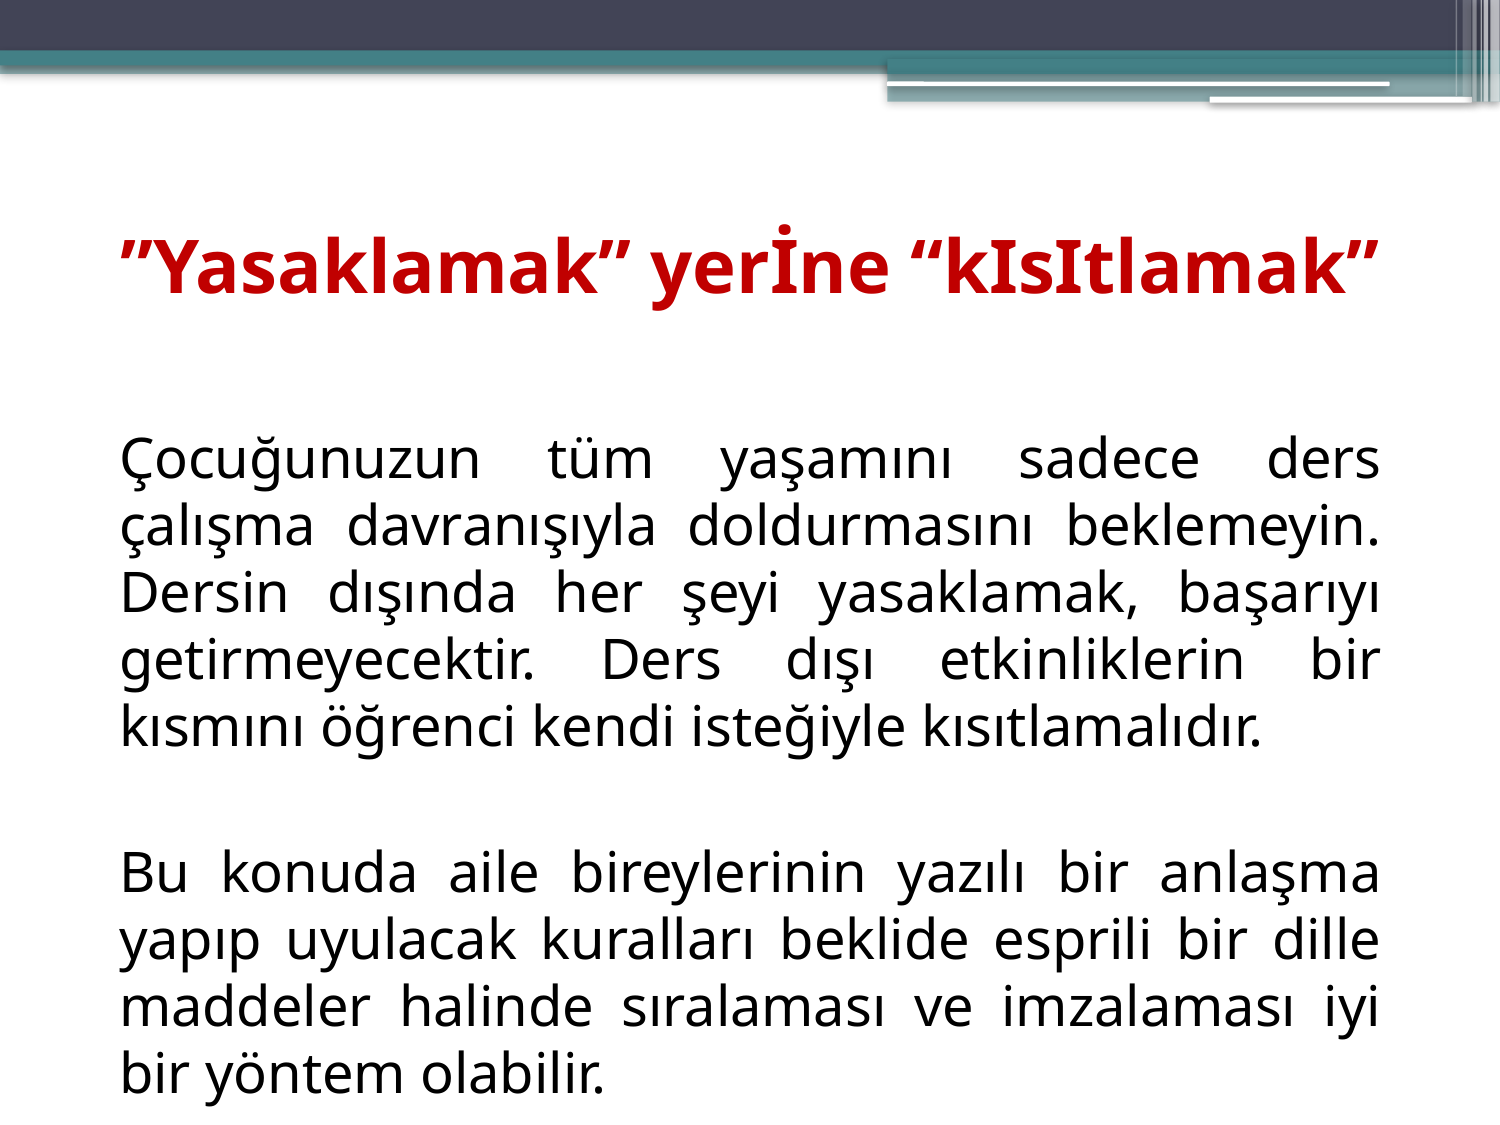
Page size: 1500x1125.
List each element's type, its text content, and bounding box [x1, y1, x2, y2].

title ”Yasaklamak” yerİne “kIsItlamak” [75, 176, 1425, 352]
list Çocuğunuzun tüm yaşamını sadece ders çalışma davranışıyla doldurmasını beklemeyin. Dersin dışında her şeyi yasaklamak, başarıyı getirmeyecektir. Ders dışı etkinliklerin bir kısmını öğrenci kendi isteğiyle kısıtlamalıdır. Bu konuda aile bireylerinin yazılı bir anlaşma yapıp uyulacak kuralları beklide esprili bir dille maddeler halinde sıralaması ve imzalaması iyi bir yöntem olabilir. [46, 415, 1397, 1125]
